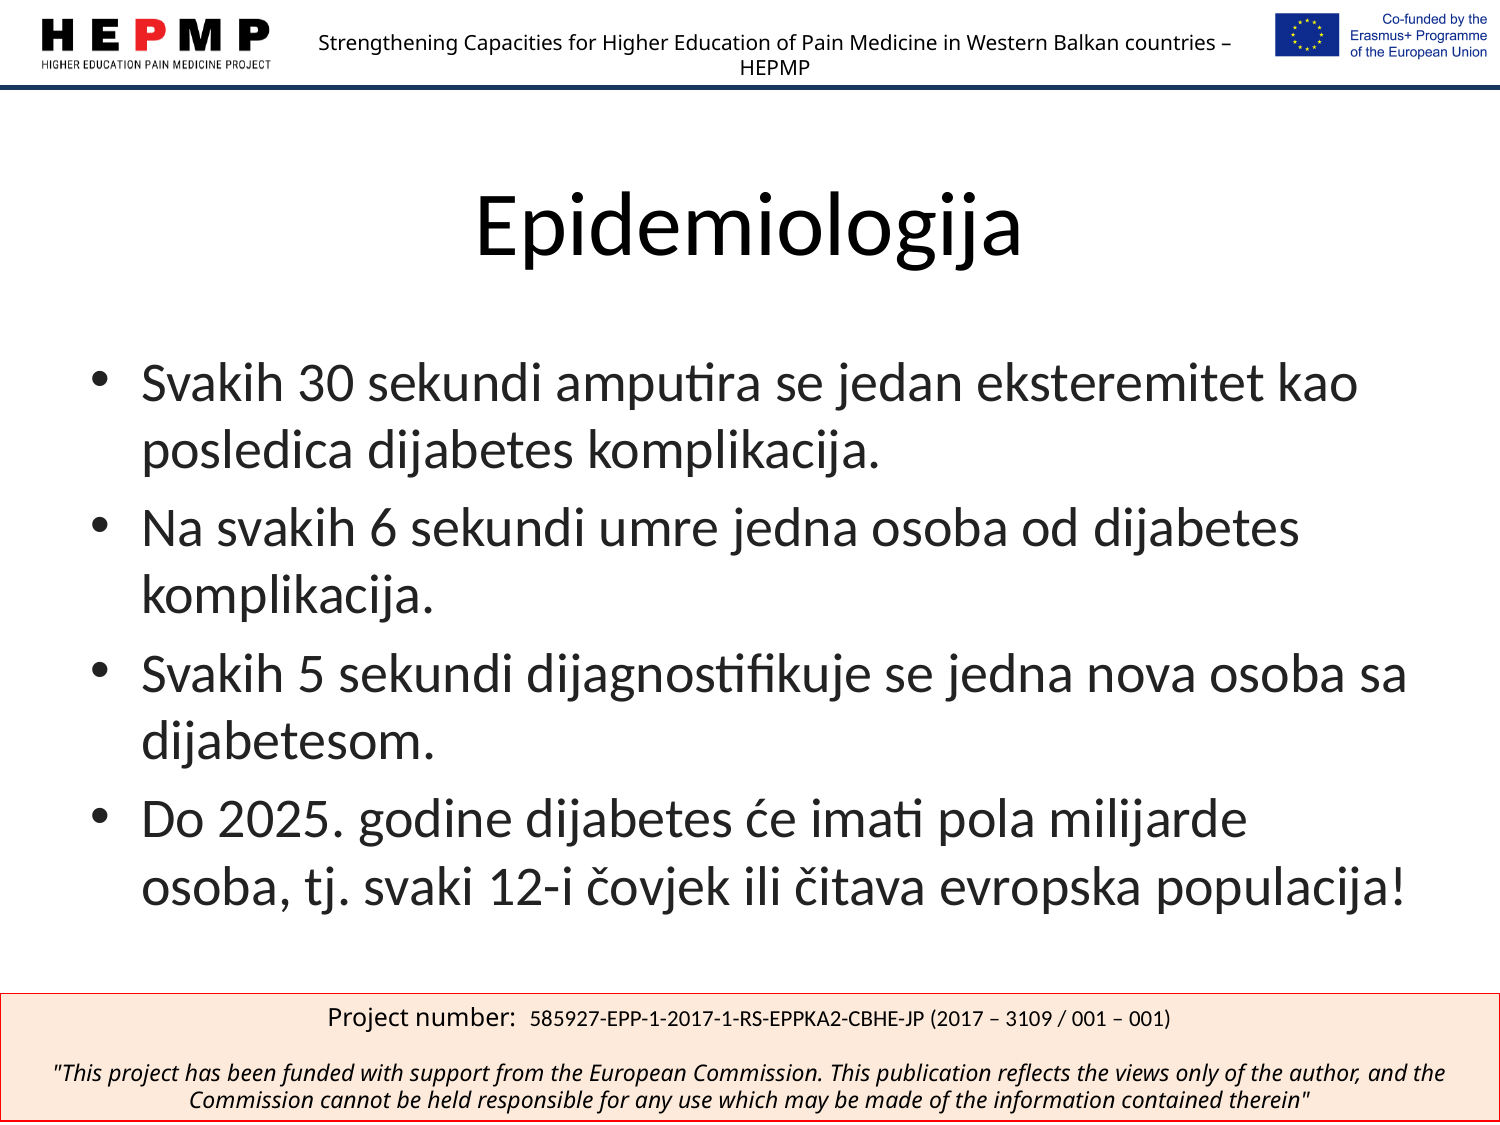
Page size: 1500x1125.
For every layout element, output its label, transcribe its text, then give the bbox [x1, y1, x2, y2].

list Svakih 30 sekundi amputira se jedan eksteremitet kao posledica dijabetes komplikacija. Na svakih 6 sekundi umre jedna osoba od dijabetes komplikacija. Svakih 5 sekundi dijagnostifikuje se jedna nova osoba sa dijabetesom. Do 2025. godine dijabetes će imati pola milijarde osoba, tj. svaki 12-i čovjek ili čitava evropska populacija! [75, 337, 1425, 975]
title Epidemiologija [75, 125, 1425, 313]
picture [1262, 1, 1498, 69]
picture [0, 0, 300, 100]
